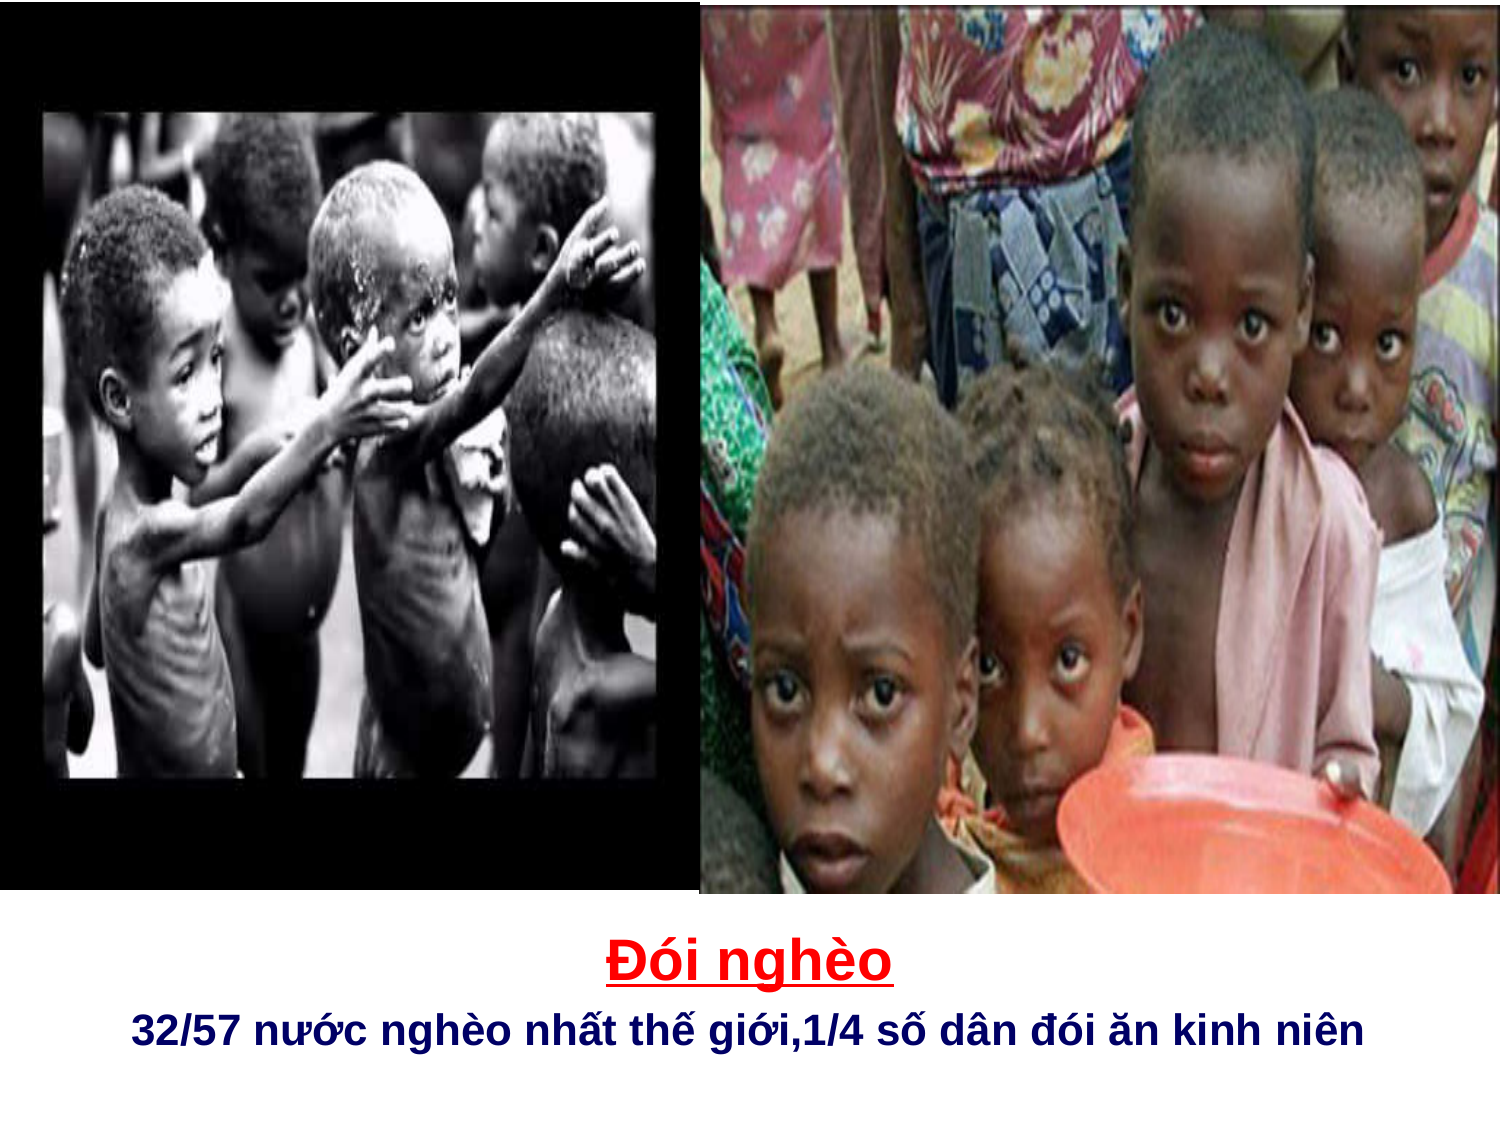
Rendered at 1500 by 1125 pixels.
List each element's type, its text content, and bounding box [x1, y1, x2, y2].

picture [0, 2, 1500, 894]
list Đói nghèo 32/57 nước nghèo nhất thế giới,1/4 số dân đói ăn kinh niên [0, 922, 1500, 1063]
